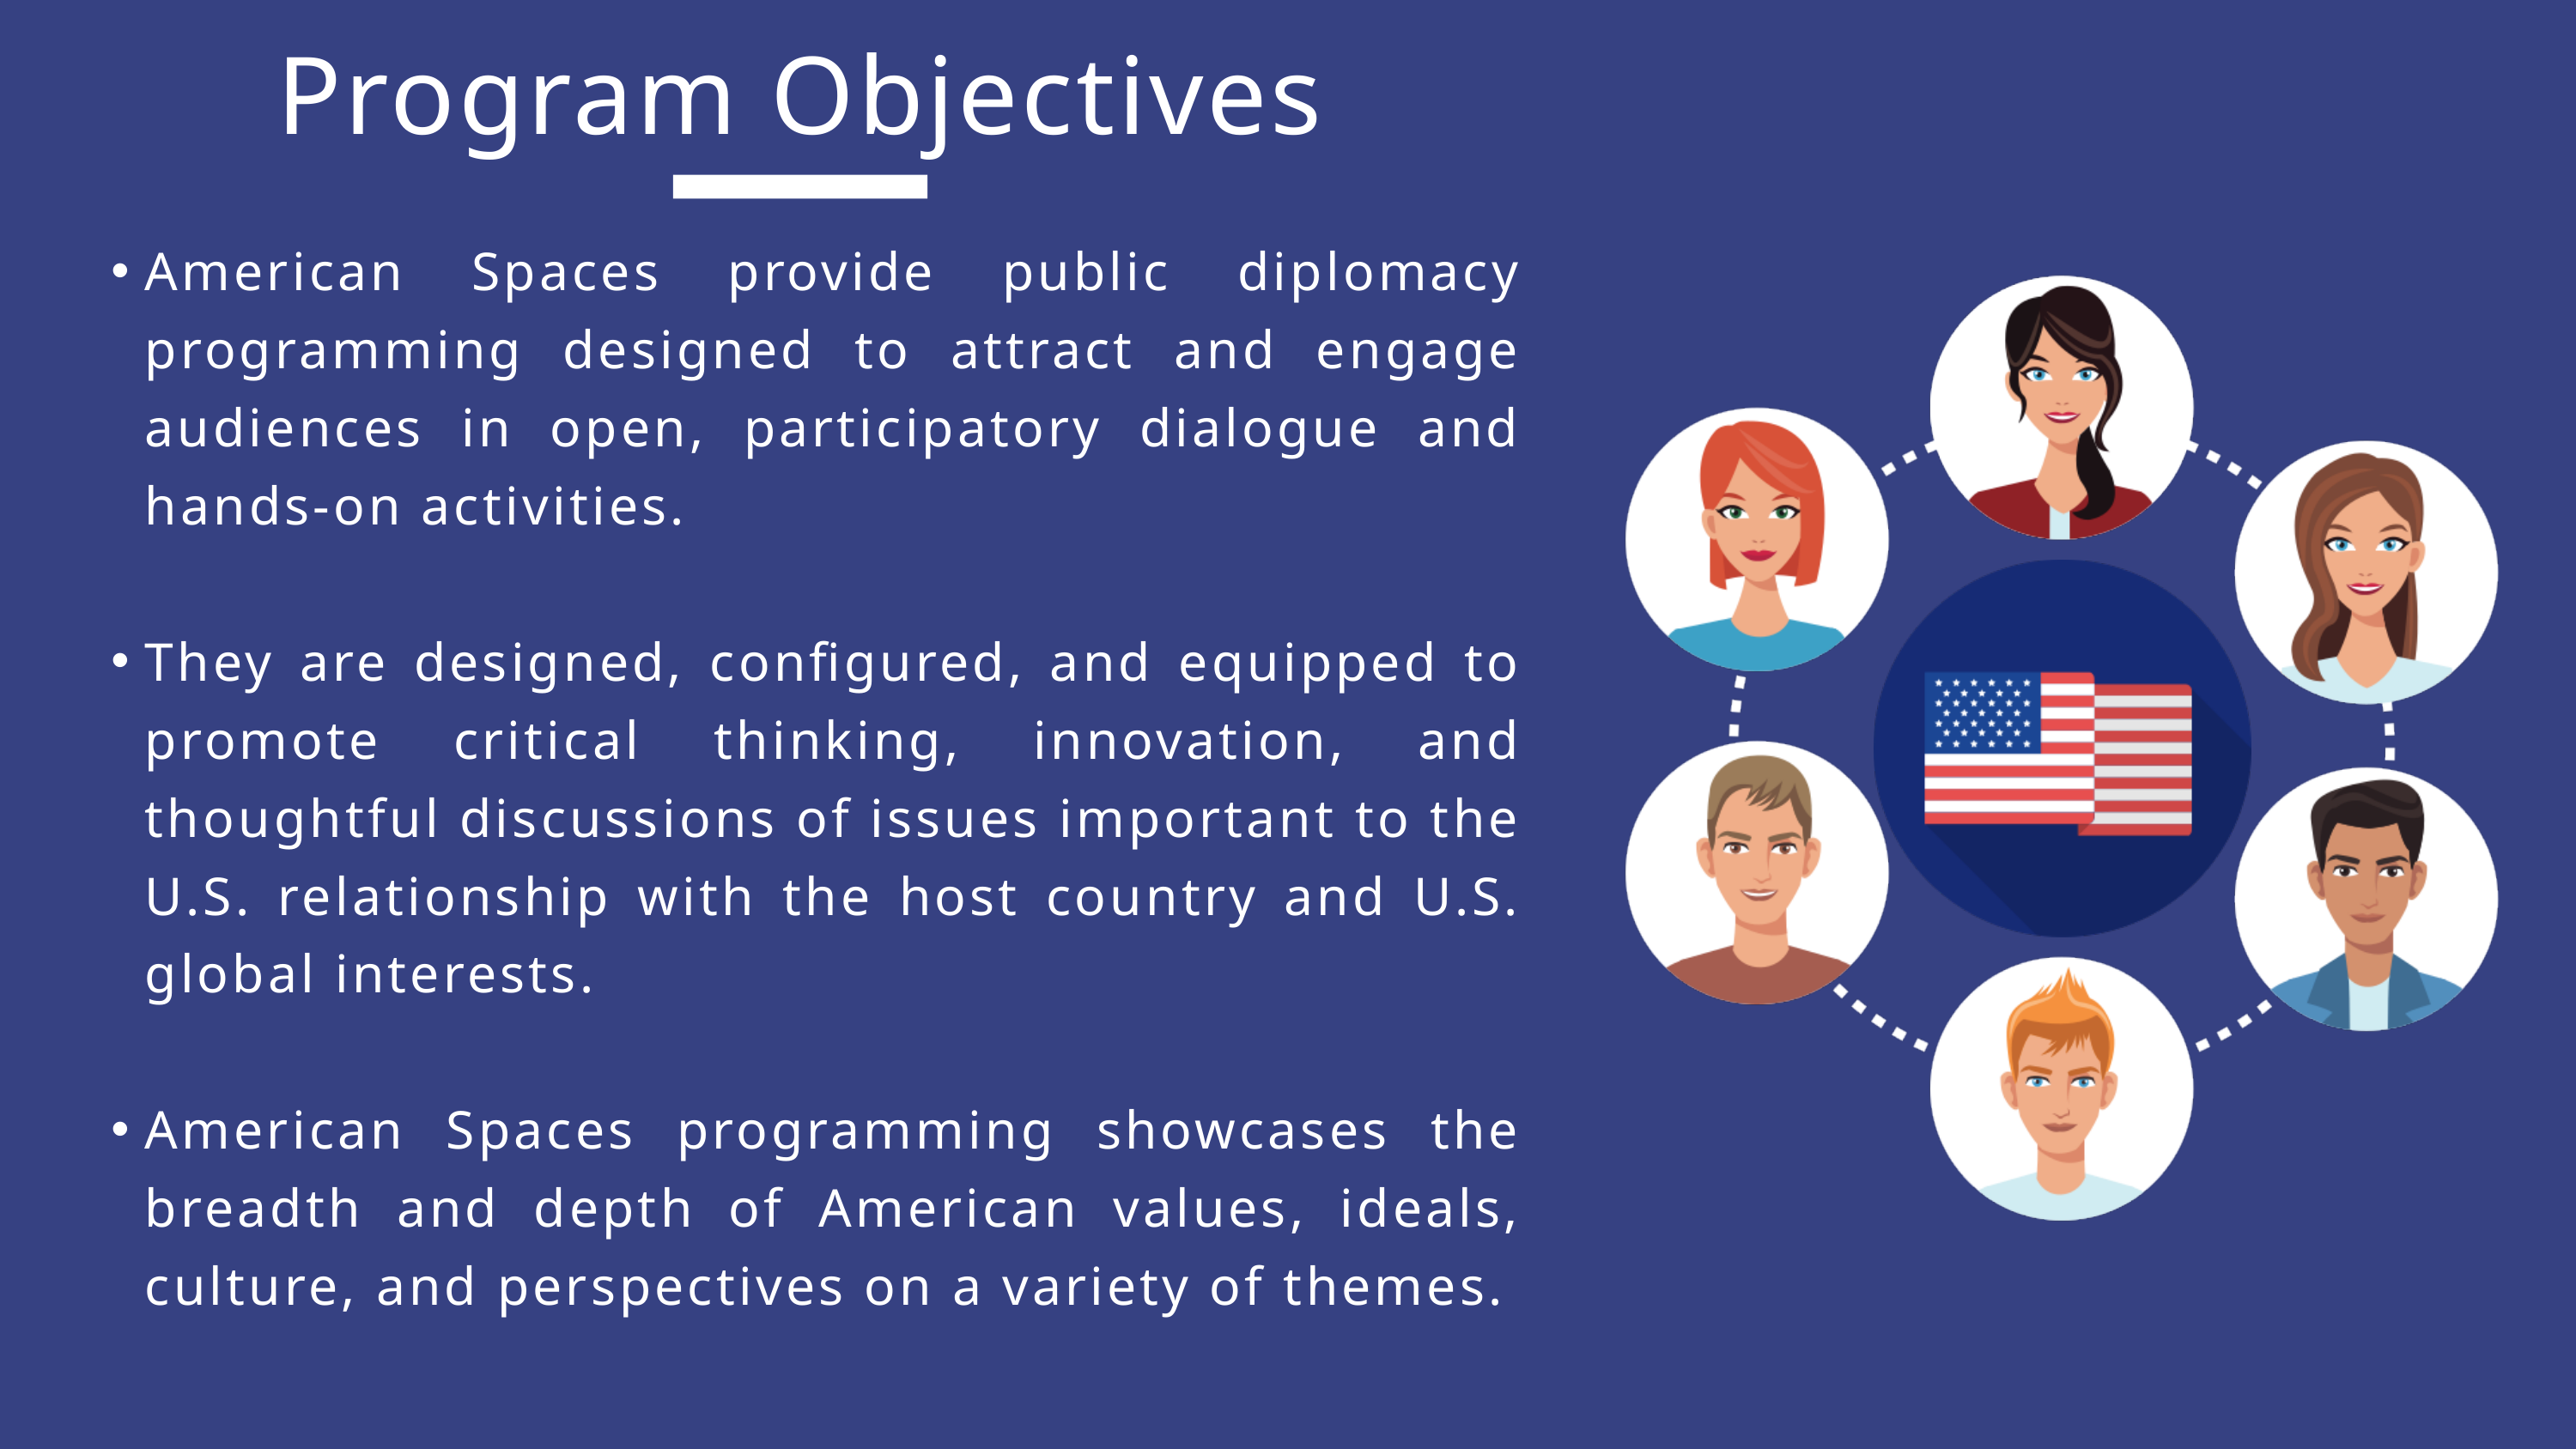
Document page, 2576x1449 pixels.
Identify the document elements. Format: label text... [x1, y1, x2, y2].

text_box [1548, 234, 2576, 1263]
text_box American Spaces provide public diplomacy programming designed to attract and engage audiences in open, participatory dialogue and hands-on activities. They are designed, configured, and equipped to promote critical thinking, innovation, and thoughtful discussions of issues important to the U.S. relationship with the host country and U.S. global interests. American Spaces programming showcases the breadth and depth of American values, ideals, culture, and perspectives on a variety of themes. [76, 223, 1524, 1316]
text_box Program Objectives [217, 27, 1383, 156]
text_box [672, 174, 928, 199]
